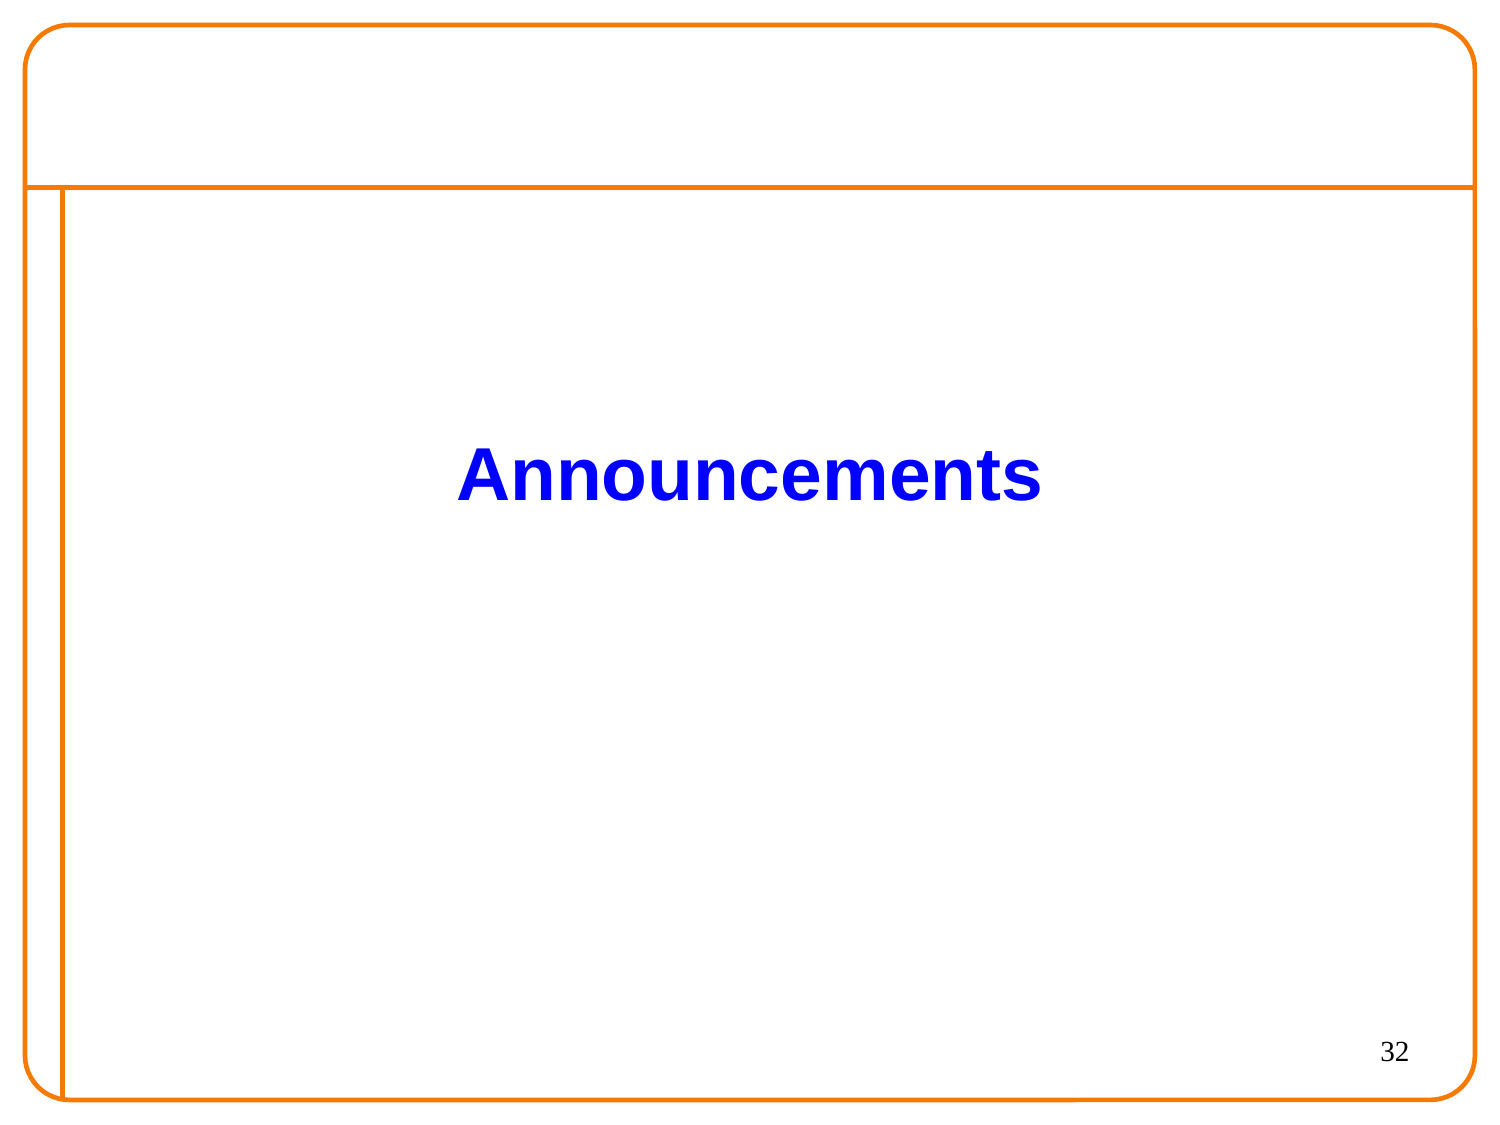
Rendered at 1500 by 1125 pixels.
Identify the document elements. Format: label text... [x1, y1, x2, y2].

slide_number 32 [1074, 1024, 1426, 1103]
title Announcements [112, 349, 1388, 591]
